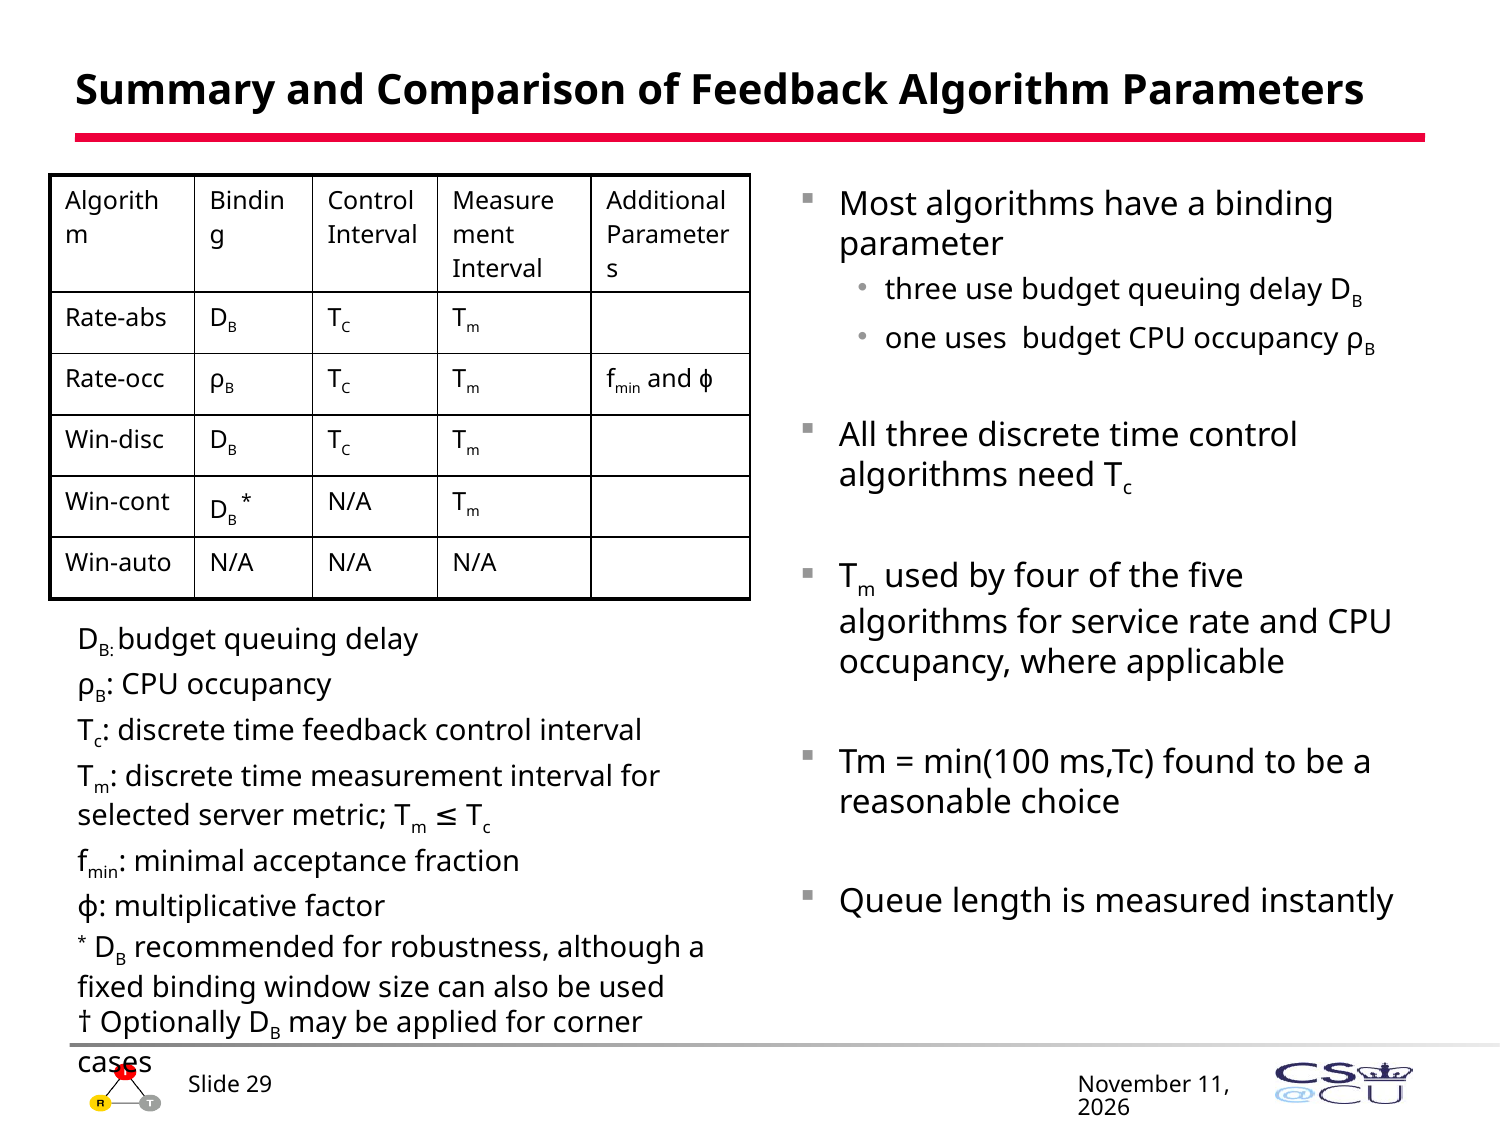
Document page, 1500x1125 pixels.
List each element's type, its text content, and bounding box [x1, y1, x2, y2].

title Summary and Comparison of Feedback Algorithm Parameters [74, 0, 1426, 113]
table_cell [592, 538, 737, 597]
table_cell [592, 477, 737, 536]
table_cell DB * [195, 477, 312, 536]
list DB: budget queuing delay ρB: CPU occupancy Tc: discrete time feedback control interval Tm: discrete time measurement interval for selected server metric; Tm ≤ Tc fmin: minimal acceptance fraction ϕ: multiplicative factor * DB recommended for robustness, although a fixed binding window size can also be used † Optionally DB may be applied for corner cases [62, 612, 726, 1063]
table_header Control Interval [313, 177, 437, 291]
table_cell Tm [438, 354, 590, 414]
table_cell DB [195, 293, 312, 353]
table_header Measurement Interval [438, 177, 590, 291]
text_box Most algorithms have a binding parameter three use budget queuing delay DB one uses budget CPU occupancy ρB All three discrete time control algorithms need Tc Tm used by four of the five algorithms for service rate and CPU occupancy, where applicable Tm = min(100 ms,Tc) found to be a reasonable choice Queue length is measured instantly [737, 174, 1438, 1013]
table_cell N/A [195, 538, 312, 597]
table_cell N/A [313, 477, 437, 536]
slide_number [1062, 1062, 1263, 1125]
table_cell Tm [438, 293, 590, 353]
picture [87, 1063, 124, 1113]
table_cell [592, 293, 737, 353]
table_cell Rate-occ [52, 354, 194, 414]
table_cell N/A [438, 538, 590, 597]
table_header Binding [195, 177, 312, 291]
table_cell TC [313, 293, 437, 353]
picture [1275, 1062, 1413, 1104]
table_cell [592, 416, 737, 475]
table_cell fmin and ɸ [592, 354, 737, 414]
table_cell Tm [438, 477, 590, 536]
slide_number Slide 29 [124, 1063, 288, 1125]
table_cell TC [313, 416, 437, 475]
table_cell Win-auto [52, 538, 194, 597]
table_cell Rate-abs [52, 293, 194, 353]
table_header Algorithm [52, 177, 194, 291]
table_cell ρB [195, 354, 312, 414]
table_cell DB [195, 416, 312, 475]
table_header Additional Parameters [592, 177, 737, 291]
table_cell TC [313, 354, 437, 414]
table_cell Tm [438, 416, 590, 475]
table_cell Win-disc [52, 416, 194, 475]
table_cell N/A [313, 538, 437, 597]
table_cell Win-cont [52, 477, 194, 536]
